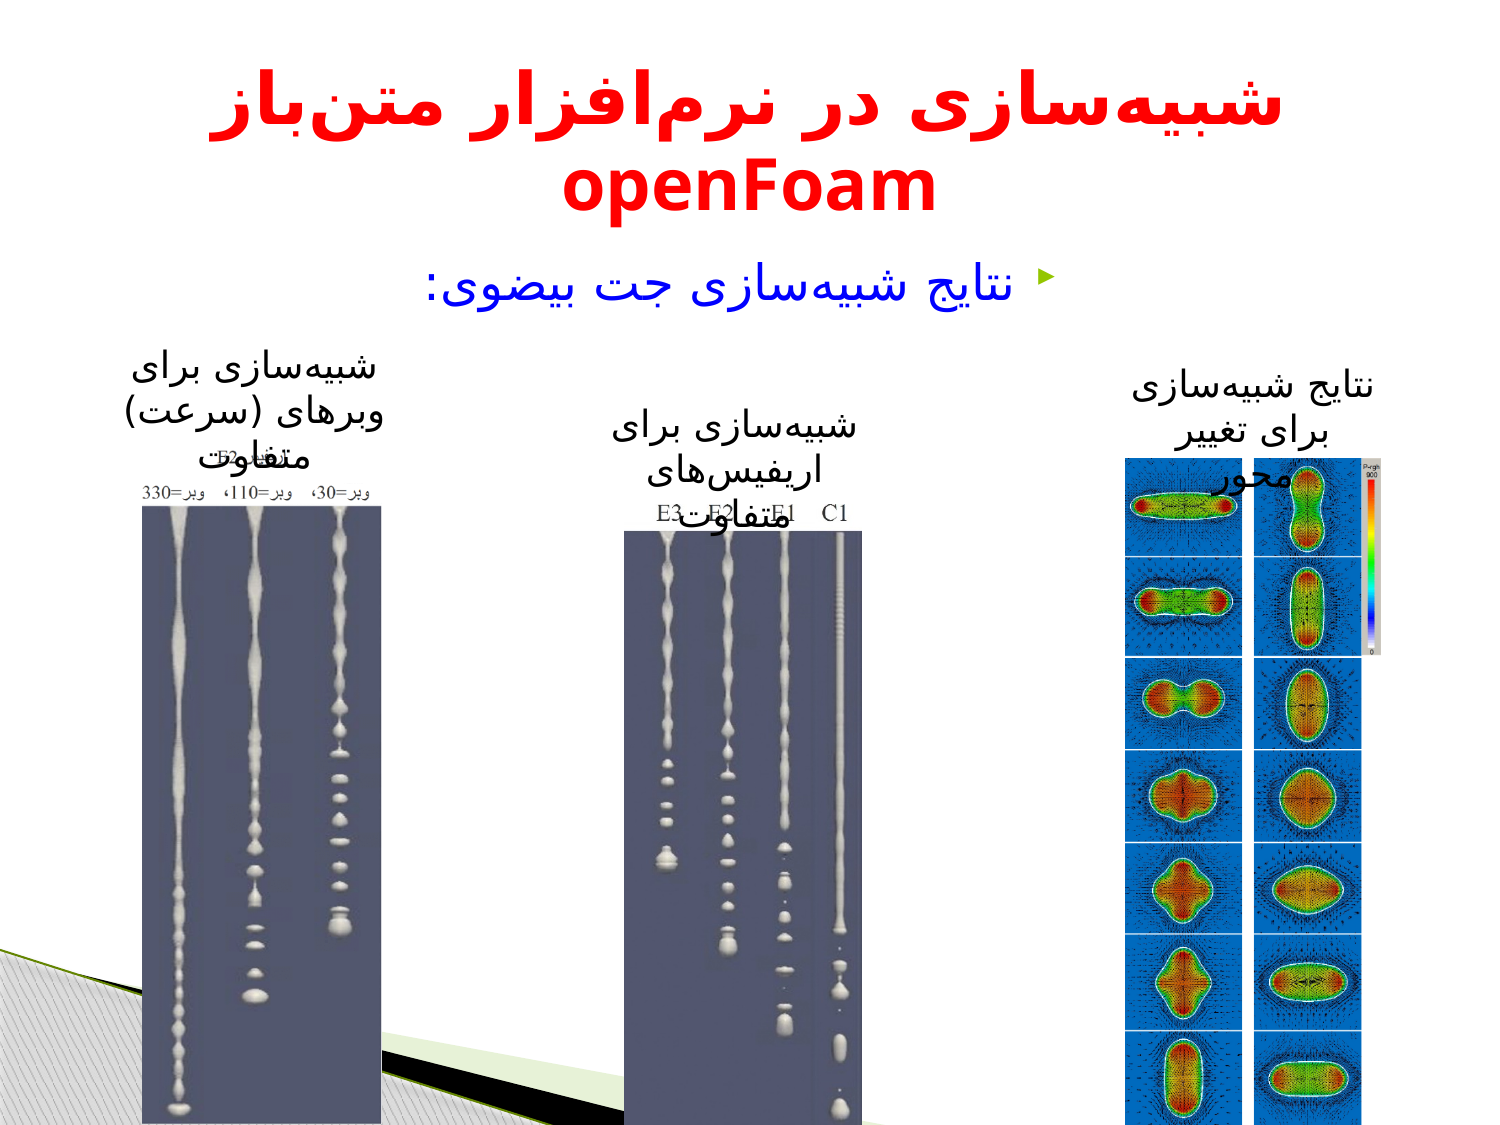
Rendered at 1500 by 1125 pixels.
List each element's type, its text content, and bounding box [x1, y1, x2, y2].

picture [624, 503, 863, 1125]
list نتایج شبیه‌سازی جت بیضوی: [75, 243, 1425, 986]
picture [1125, 458, 1382, 1125]
text_box شبیه‌سازی برای وبرهای (سرعت) متفاوت [83, 333, 425, 484]
picture [142, 449, 382, 1125]
text_box نتایج شبیه‌سازی برای تغییر محور [1115, 352, 1392, 503]
text_box شبیه‌سازی برای اریفیس‌های متفاوت [587, 392, 882, 543]
title شبیه‌سازی در نرم‌افزار متن‌باز openFoam [75, 45, 1425, 233]
